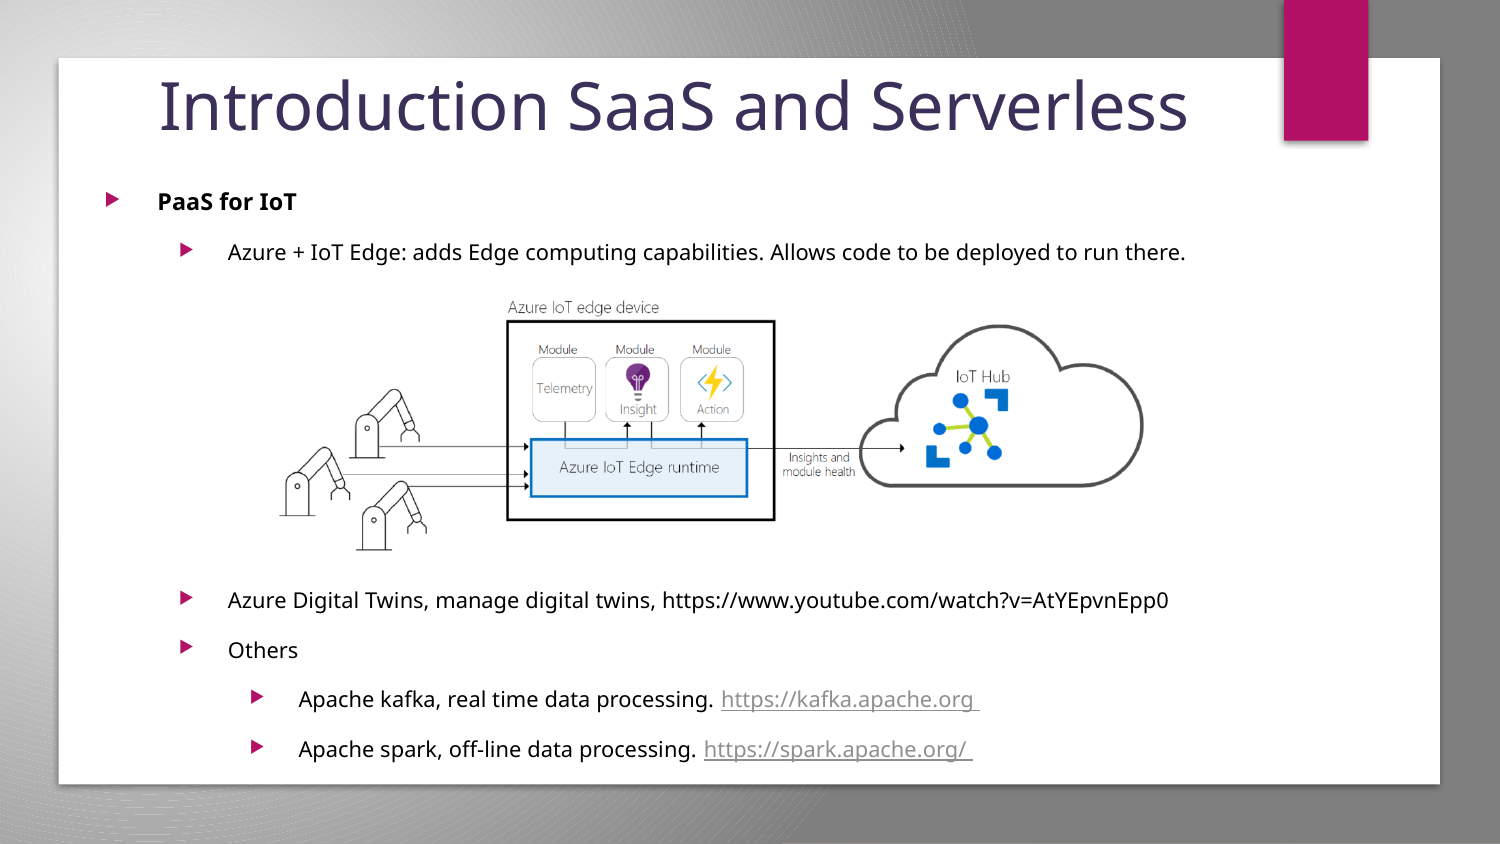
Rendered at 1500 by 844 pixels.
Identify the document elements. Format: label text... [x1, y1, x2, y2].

text_box [0, 0, 1500, 844]
text_box [1283, 0, 1369, 141]
picture [274, 296, 1152, 574]
title Introduction SaaS and Serverless [142, 46, 1220, 158]
text_box [58, 57, 1441, 785]
text_box PaaS for IoT Azure + IoT Edge: adds Edge computing capabilities. Allows code to be deployed to run there. Azure Digital Twins, manage digital twins, https://www.youtube.com/watch?v=AtYEpvnEpp0 Others Apache kafka, real time data processing. https://kafka.apache.org Apache spark, off-line data processing. https://spark.apache.org/ [87, 171, 1279, 785]
